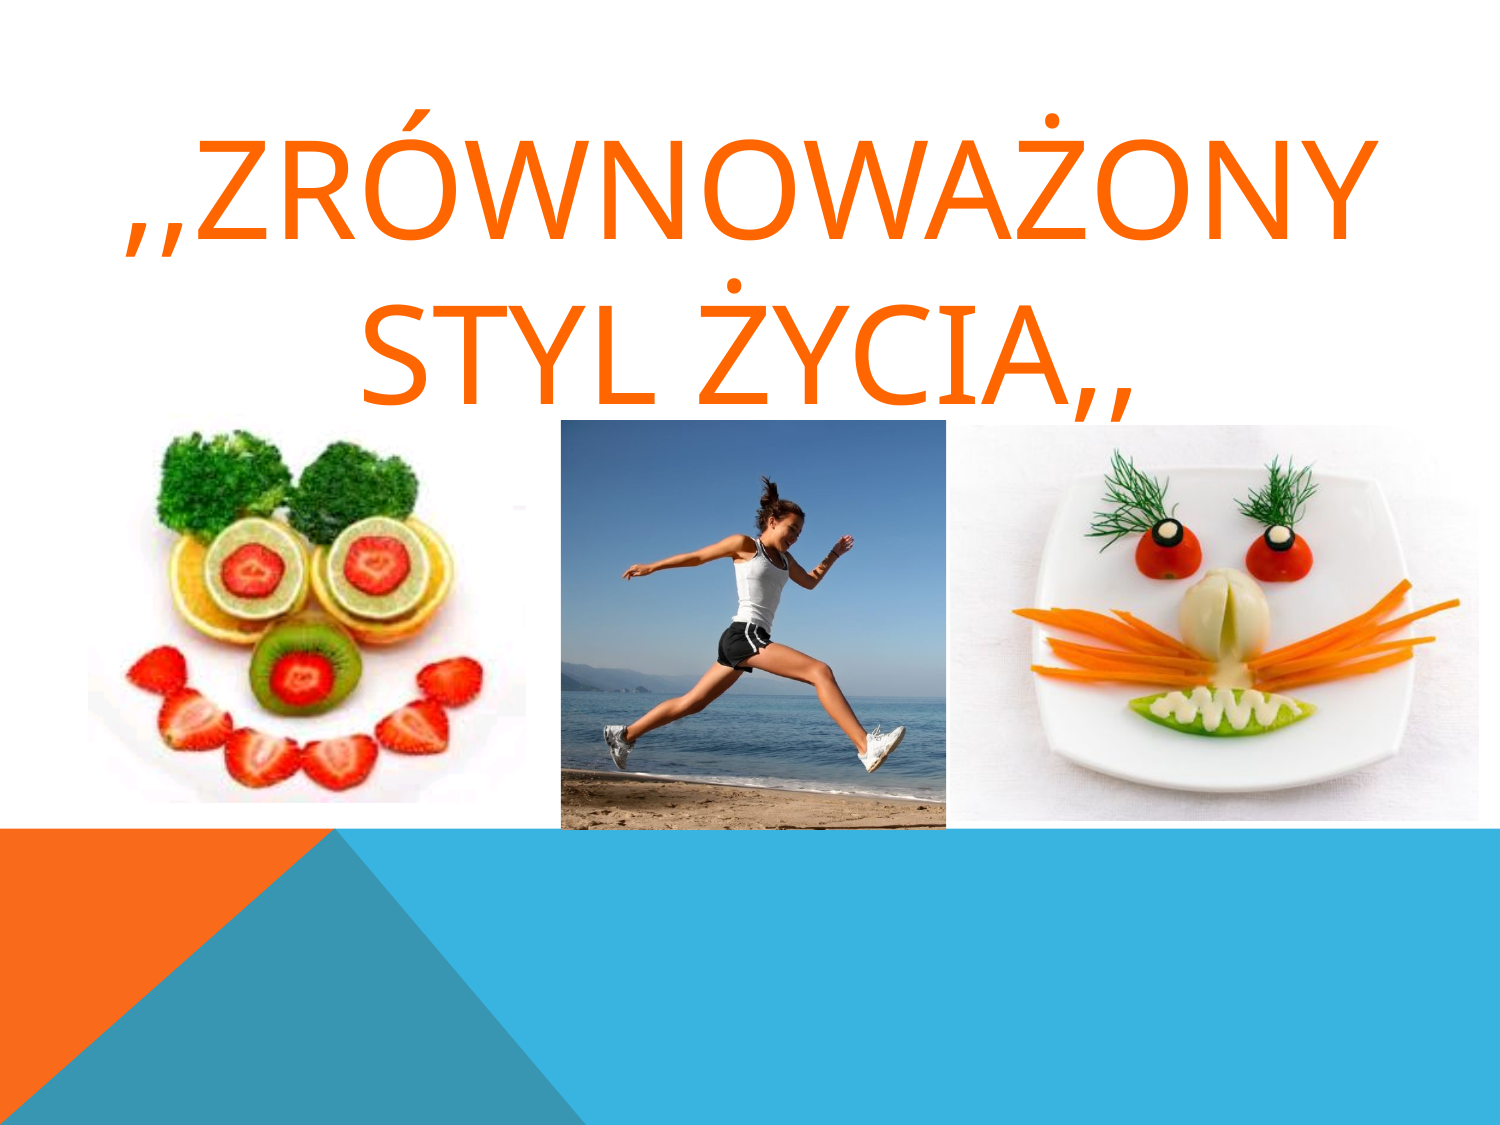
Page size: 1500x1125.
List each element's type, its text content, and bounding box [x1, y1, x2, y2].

picture [560, 420, 947, 831]
picture [88, 414, 526, 804]
title ,,ZRÓWNOWAŻONY STYL ŻYCIA,, [17, 220, 1483, 315]
picture [950, 425, 1480, 821]
